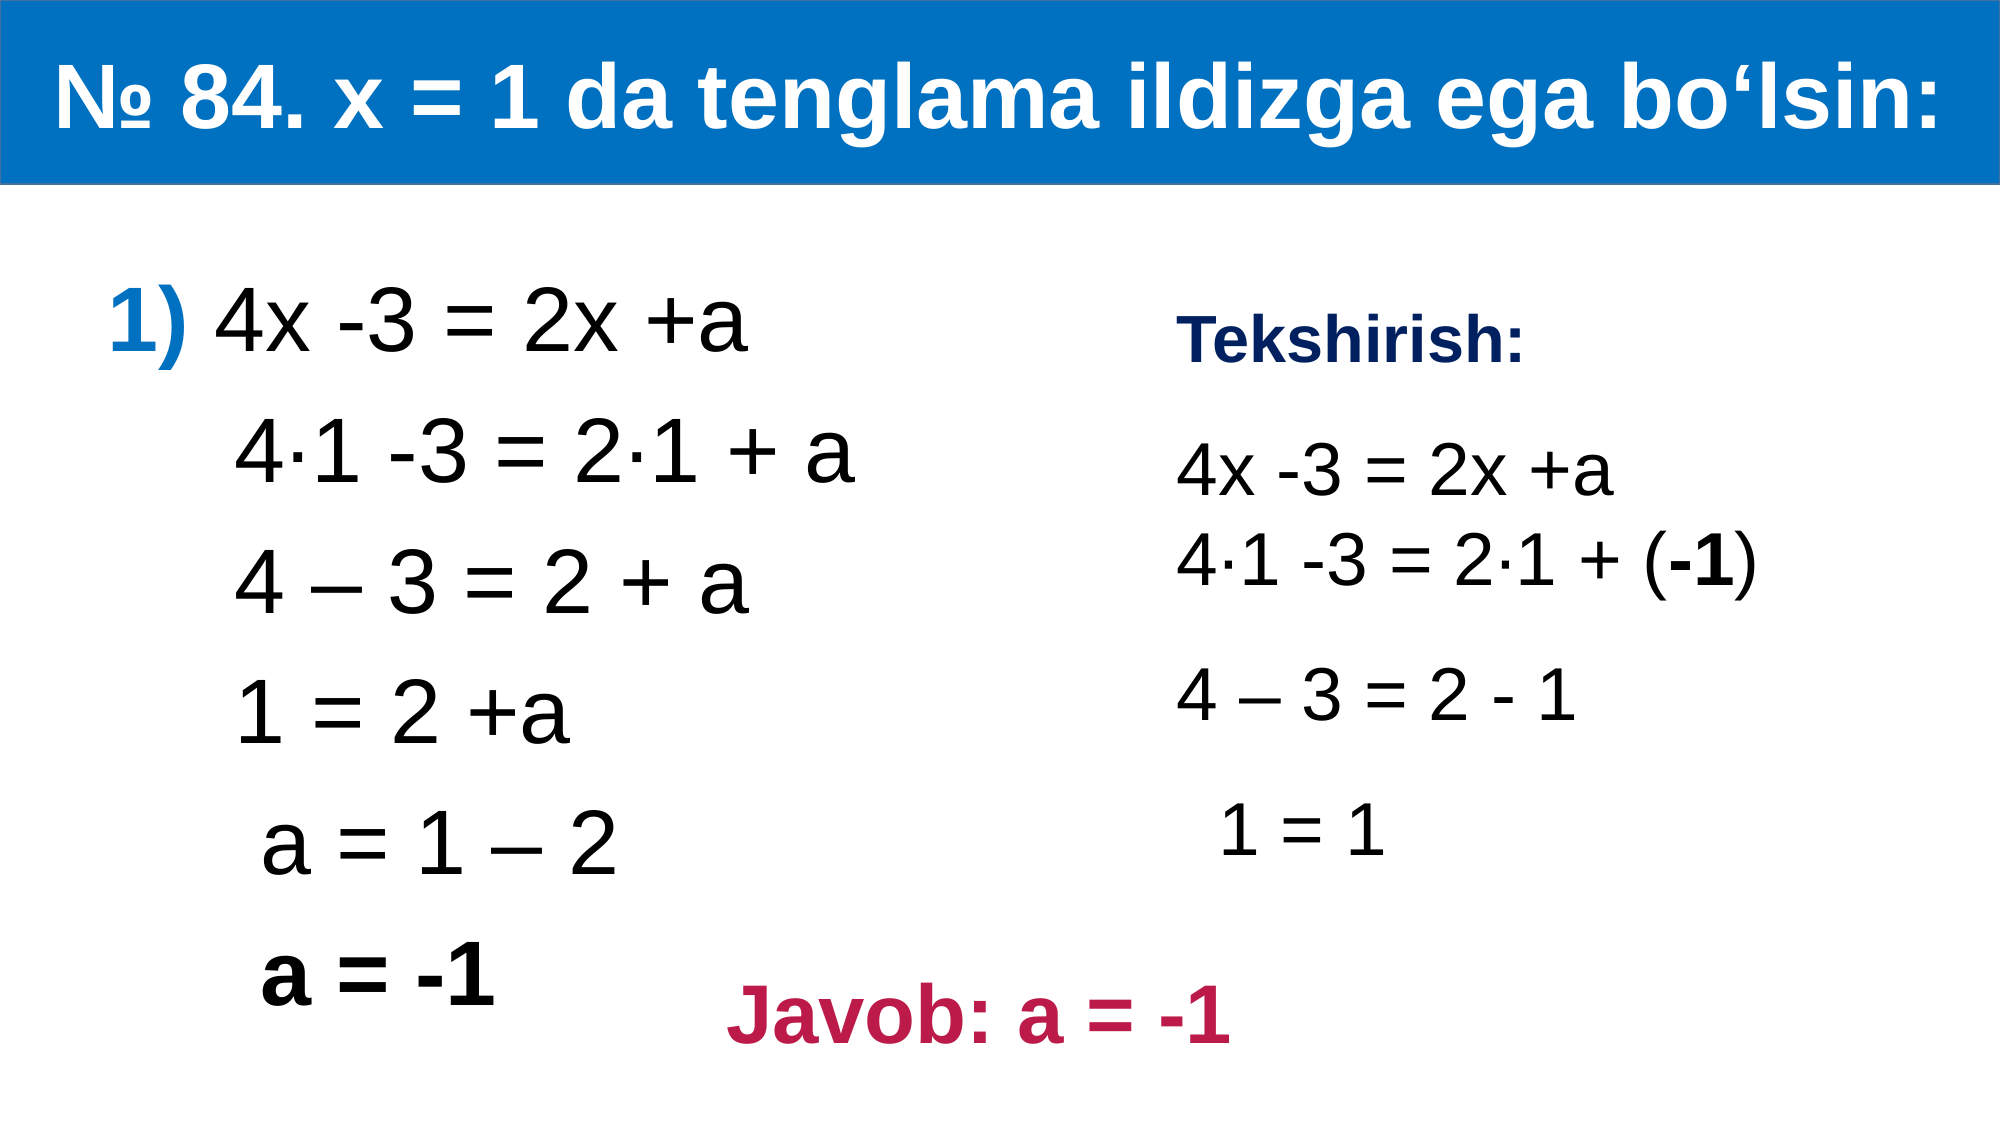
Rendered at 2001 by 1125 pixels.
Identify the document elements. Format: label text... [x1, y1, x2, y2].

text_box Tekshirish: 4x -3 = 2x +a 4∙1 -3 = 2∙1 + (-1) 4 – 3 = 2 - 1 1 = 1 [1162, 248, 1867, 879]
list 1) 4x -3 = 2x +a 4∙1 -3 = 2∙1 + a 4 – 3 = 2 + a 1 = 2 +a a = 1 – 2 a = -1 [92, 252, 980, 995]
text_box № 84. x = 1 da tenglama ildizga ega bo‘lsin: [0, 0, 2000, 185]
text_box Javob: a = -1 [711, 952, 1248, 1068]
